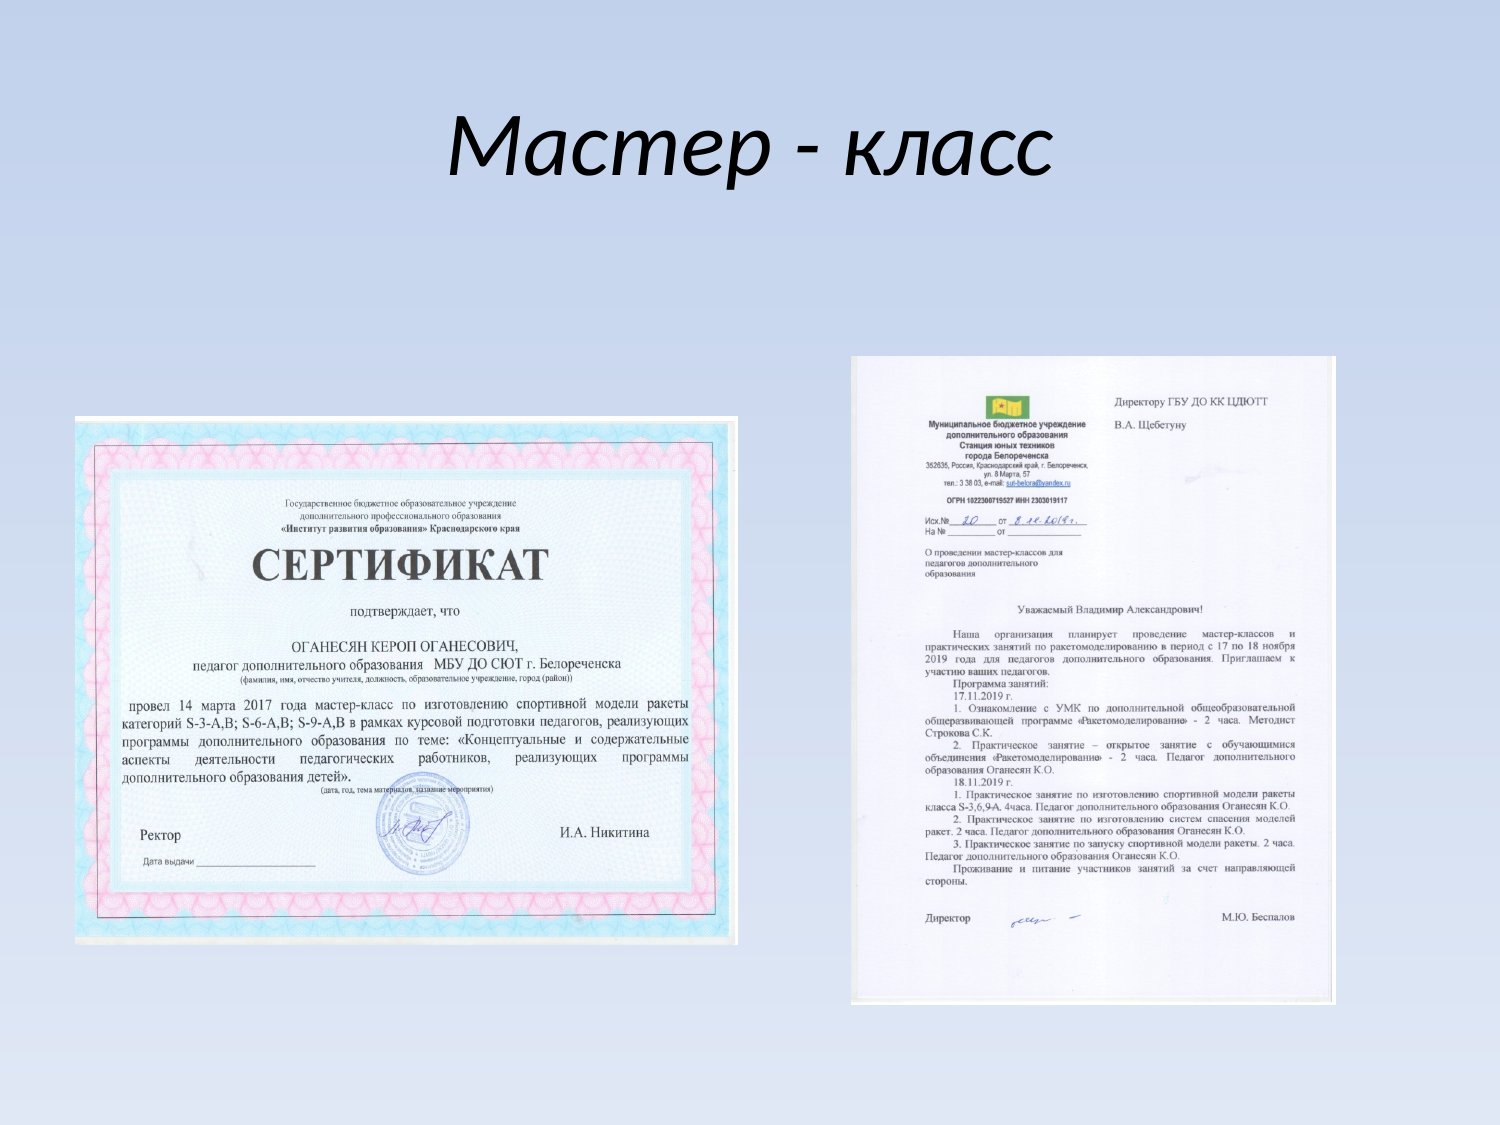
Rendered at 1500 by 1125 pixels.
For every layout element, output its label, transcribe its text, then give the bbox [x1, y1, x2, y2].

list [850, 356, 1337, 1006]
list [74, 416, 738, 946]
title Мастер - класс [75, 45, 1425, 233]
